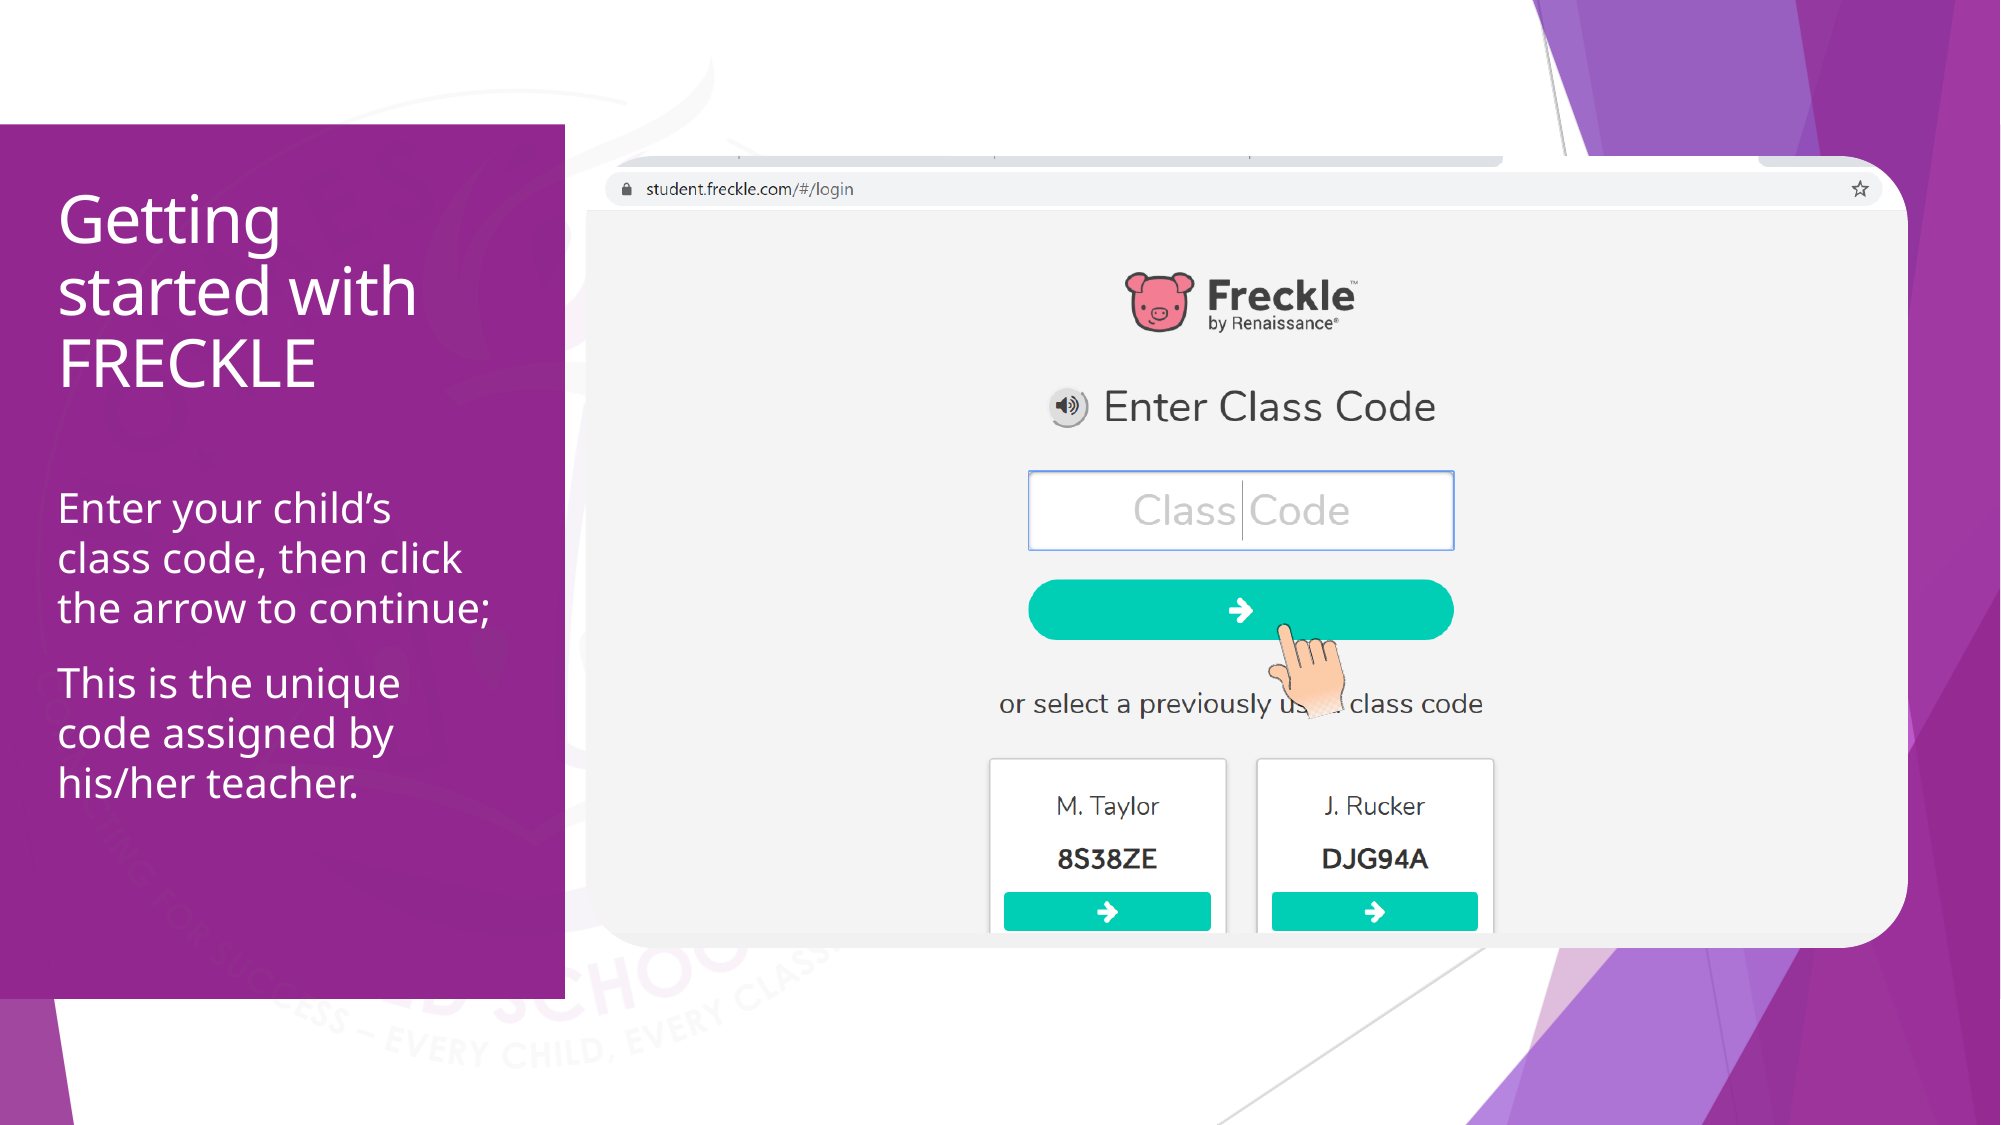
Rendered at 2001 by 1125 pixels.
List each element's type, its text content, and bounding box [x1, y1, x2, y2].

list Enter your child’s class code, then click the arrow to continue; This is the unique code assigned by his/her teacher. [41, 473, 507, 954]
title Getting started with FRECKLE [41, 187, 507, 410]
picture [0, 0, 2000, 1125]
